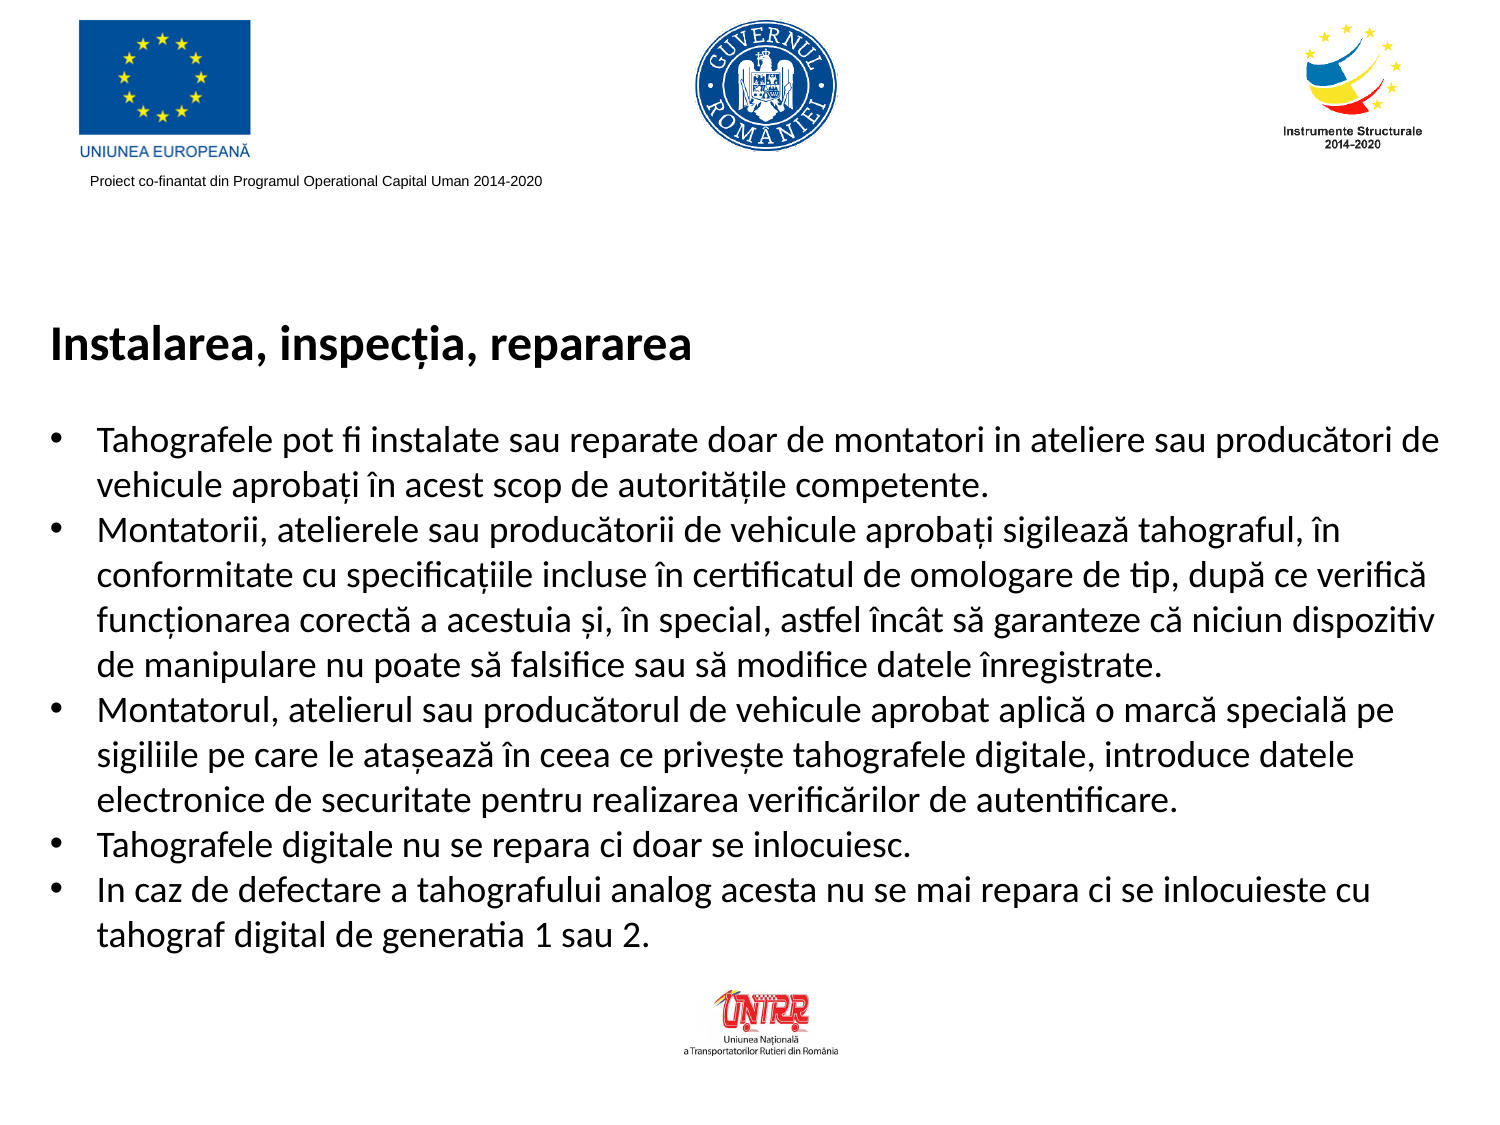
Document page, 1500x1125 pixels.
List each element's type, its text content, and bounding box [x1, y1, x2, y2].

picture [74, 18, 255, 162]
picture [1276, 18, 1426, 158]
text_box Proiect co-finantat din Programul Operational Capital Uman 2014-2020 [74, 163, 879, 197]
picture [684, 990, 839, 1057]
text_box Instalarea, inspecţia, repararea Tahografele pot fi instalate sau reparate doar de montatori in ateliere sau producători de vehicule aprobaţi în acest scop de autorităţile competente. Montatorii, atelierele sau producătorii de vehicule aprobaţi sigilează tahograful, în conformitate cu specificaţiile incluse în certificatul de omologare de tip, după ce verifică funcţionarea corectă a acestuia şi, în special, astfel încât să garanteze că niciun dispozitiv de manipulare nu poate să falsifice sau să modifice datele înregistrate. Montatorul, atelierul sau producătorul de vehicule aprobat aplică o marcă specială pe sigiliile pe care le ataşează în ceea ce priveşte tahografele digitale, introduce datele electronice de securitate pentru realizarea verificărilor de autentificare. Tahografele digitale nu se repara ci doar se inlocuiesc. In caz de defectare a tahografului analog acesta nu se mai repara ci se inlocuieste cu tahograf digital de generatia 1 sau 2. [35, 302, 1488, 1008]
picture [692, 18, 839, 153]
